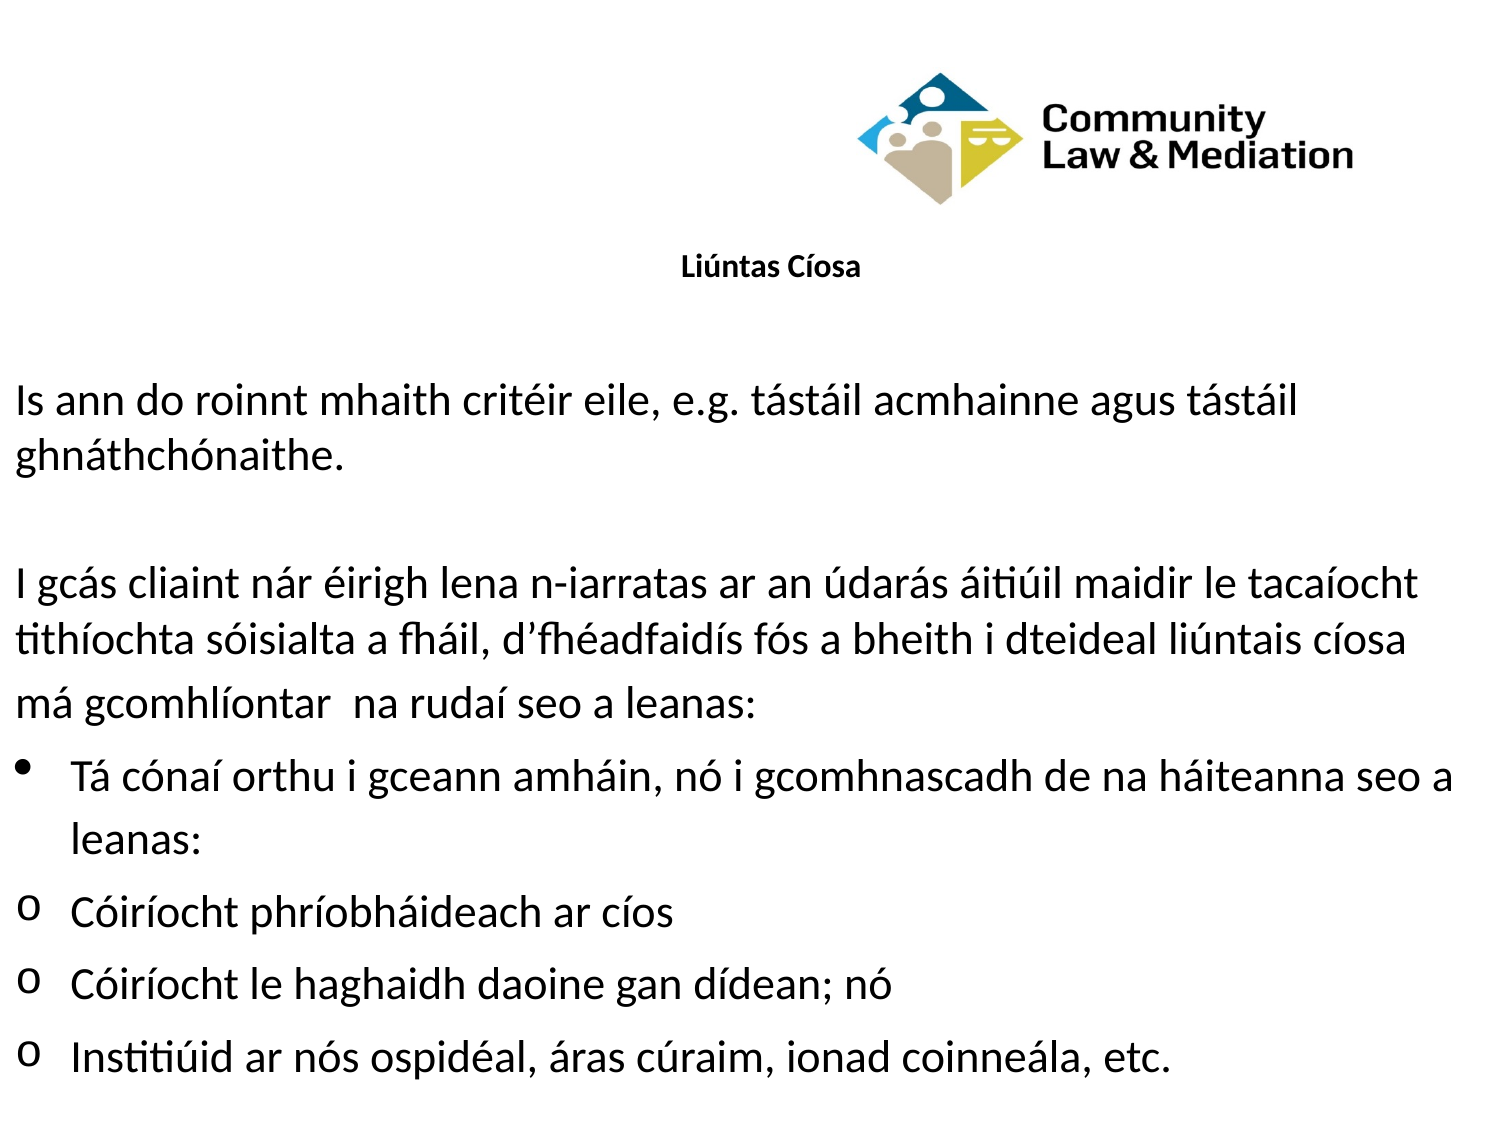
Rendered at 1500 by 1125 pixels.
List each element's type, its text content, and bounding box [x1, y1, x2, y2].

subtitle Is ann do roinnt mhaith critéir eile, e.g. tástáil acmhainne agus tástáil ghnáthchónaithe. I gcás cliaint nár éirigh lena n-iarratas ar an údarás áitiúil maidir le tacaíocht tithíochta sóisialta a fháil, d’fhéadfaidís fós a bheith i dteideal liúntais cíosa má gcomhlíontar na rudaí seo a leanas: Tá cónaí orthu i gceann amháin, nó i gcomhnascadh de na háiteanna seo a leanas: Cóiríocht phríobháideach ar cíos Cóiríocht le haghaidh daoine gan dídean; nó Institiúid ar nós ospidéal, áras cúraim, ionad coinneála, etc. [0, 361, 1500, 1094]
picture [856, 67, 1353, 184]
title Liúntas Cíosa [112, 184, 1388, 327]
